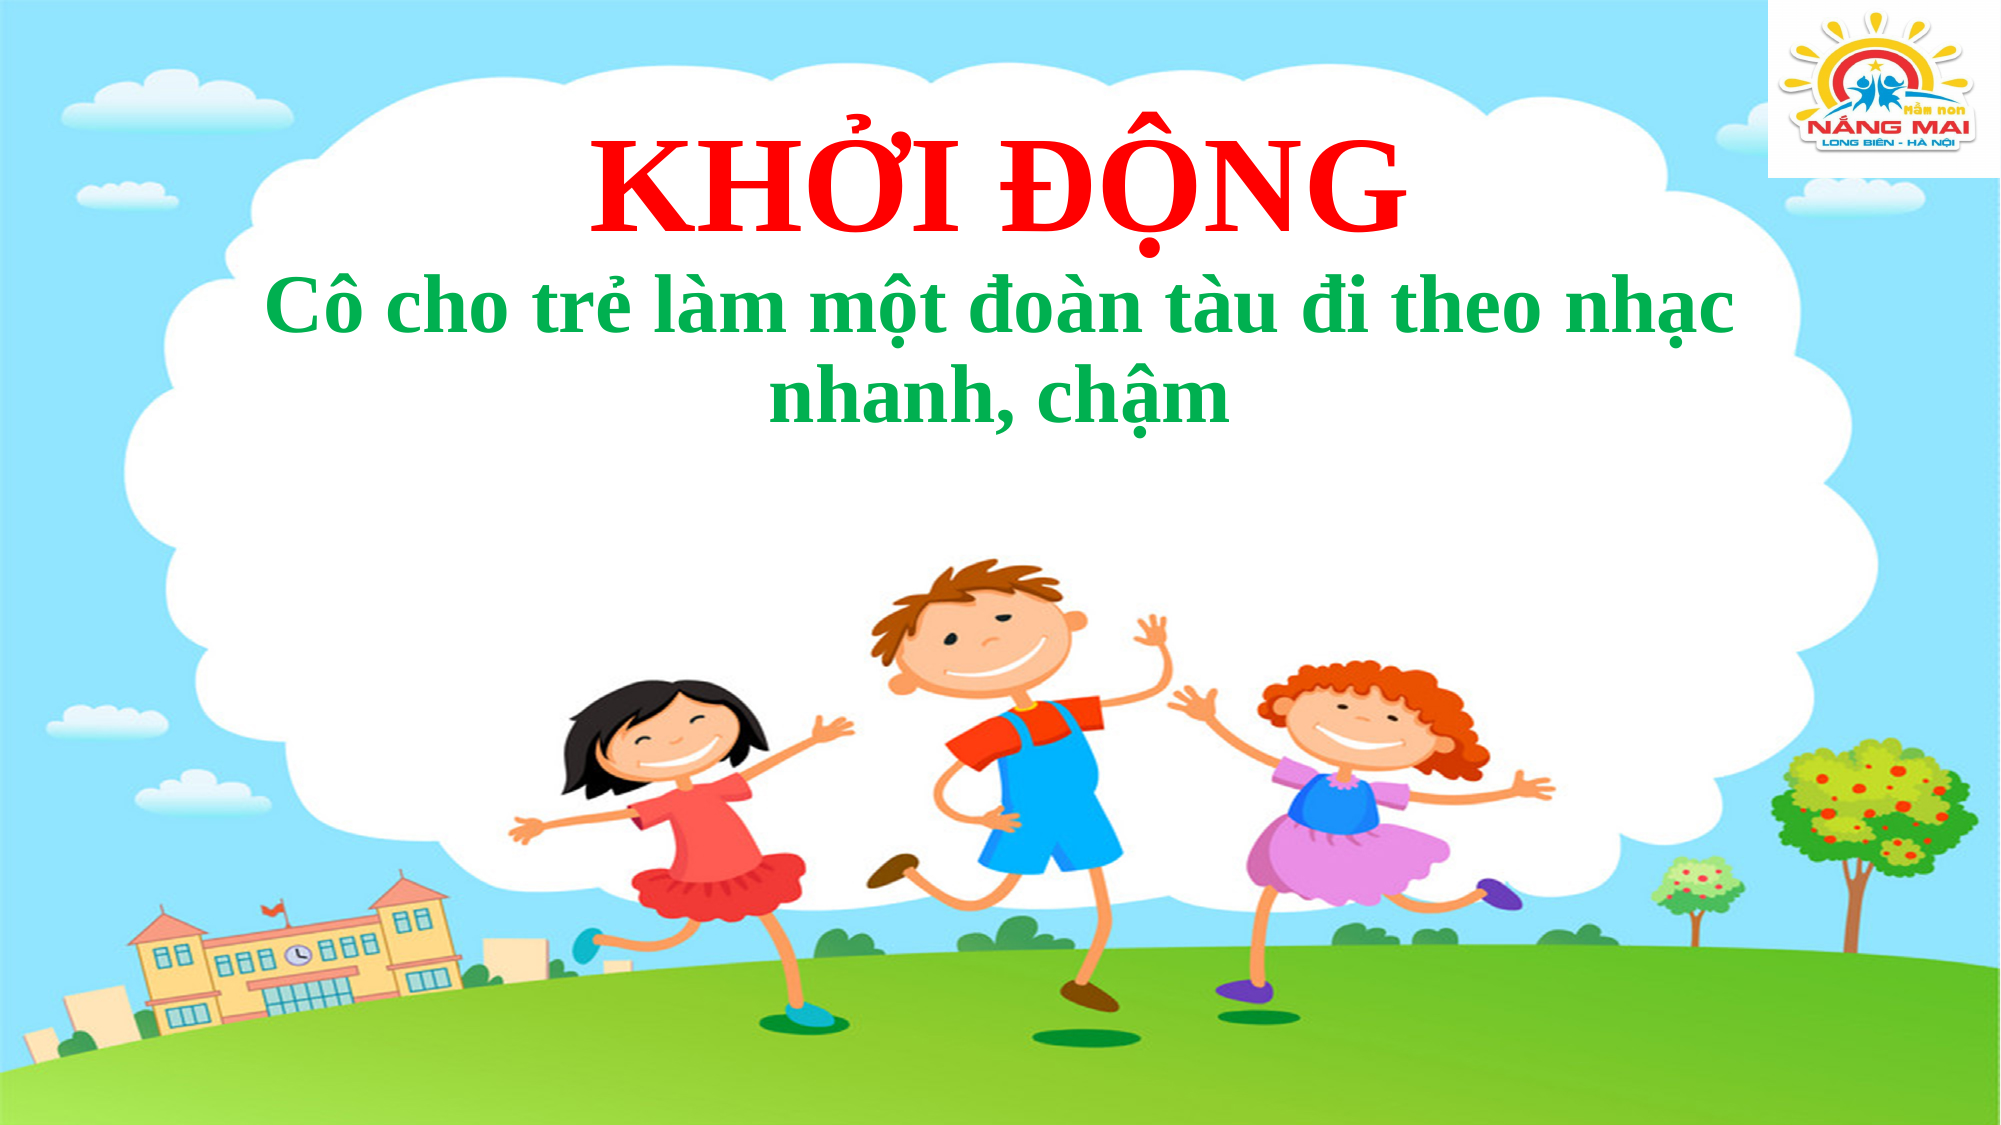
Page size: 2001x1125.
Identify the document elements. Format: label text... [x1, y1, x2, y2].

picture [0, 0, 2001, 1125]
title KHỞI ĐỘNG Cô cho trẻ làm một đoàn tàu đi theo nhạc nhanh, chậm [137, 59, 1863, 494]
